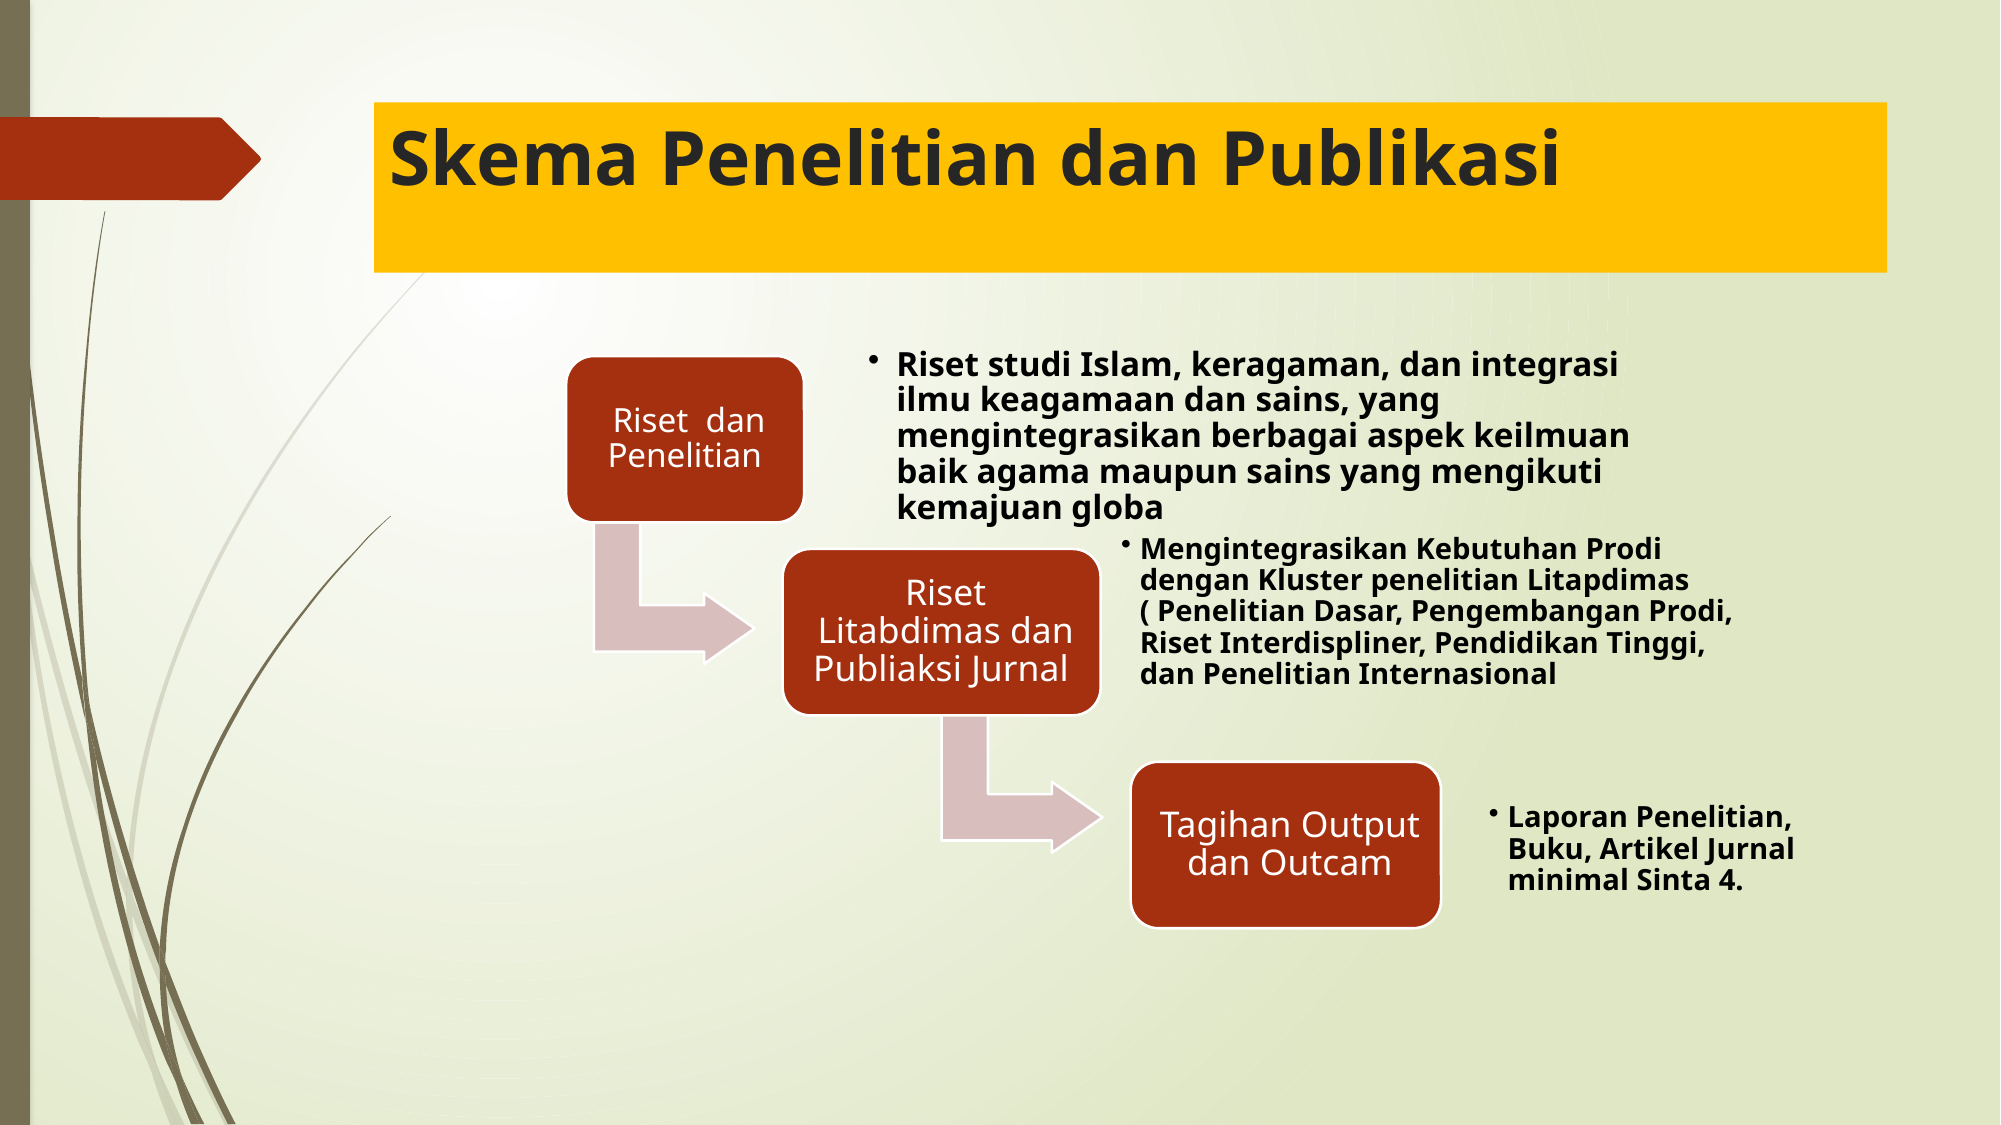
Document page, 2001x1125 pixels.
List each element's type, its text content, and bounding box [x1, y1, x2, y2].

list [424, 349, 1888, 971]
title Skema Penelitian dan Publikasi [374, 102, 1888, 273]
